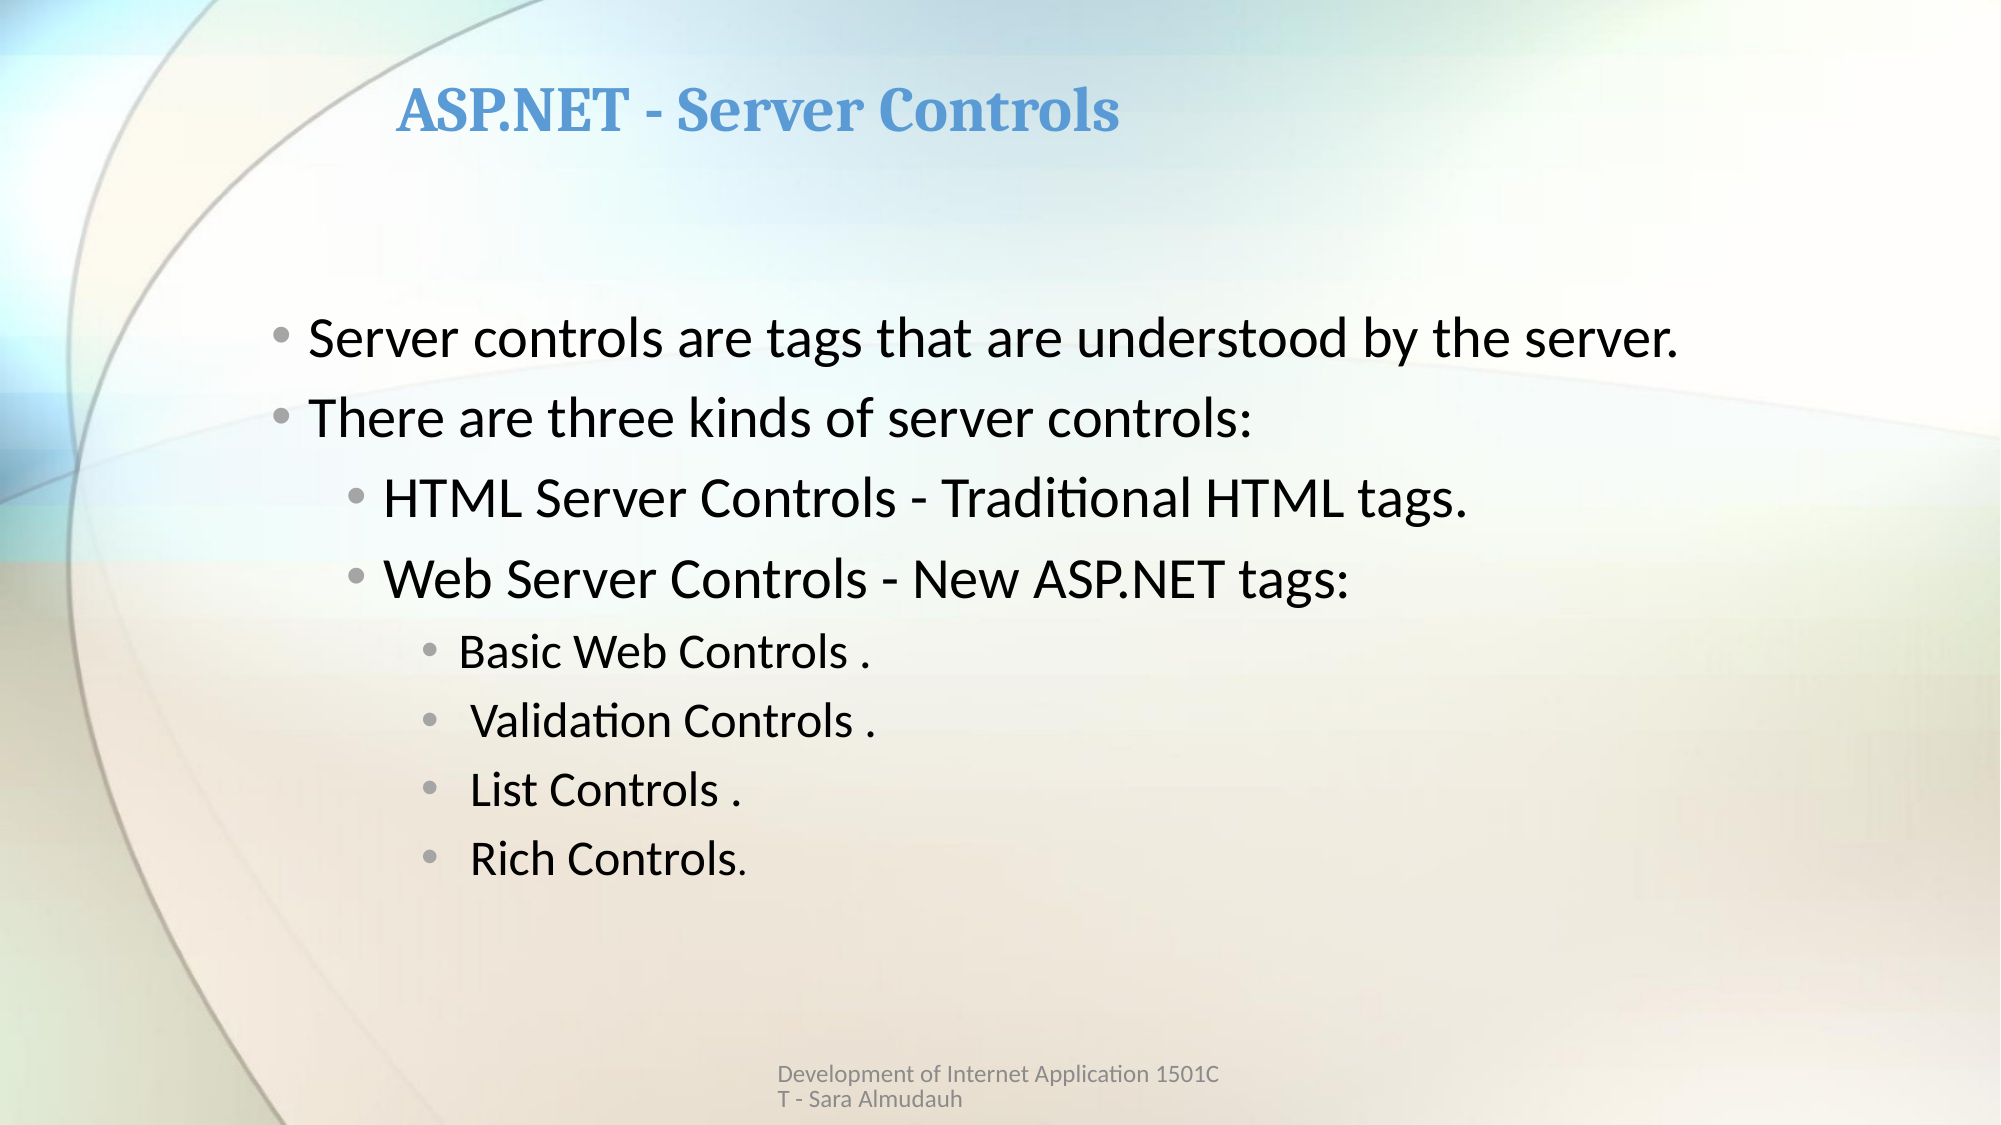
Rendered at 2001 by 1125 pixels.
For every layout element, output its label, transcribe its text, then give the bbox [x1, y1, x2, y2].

footer Development of Internet Application 1501CT - Sara Almudauh [762, 1042, 1238, 1103]
list Server controls are tags that are understood by the server. There are three kinds of server controls: HTML Server Controls - Traditional HTML tags. Web Server Controls - New ASP.NET tags: Basic Web Controls . Validation Controls . List Controls . Rich Controls. [256, 299, 1863, 1014]
title ASP.NET - Server Controls [381, 59, 1863, 230]
picture [0, 0, 2001, 1125]
